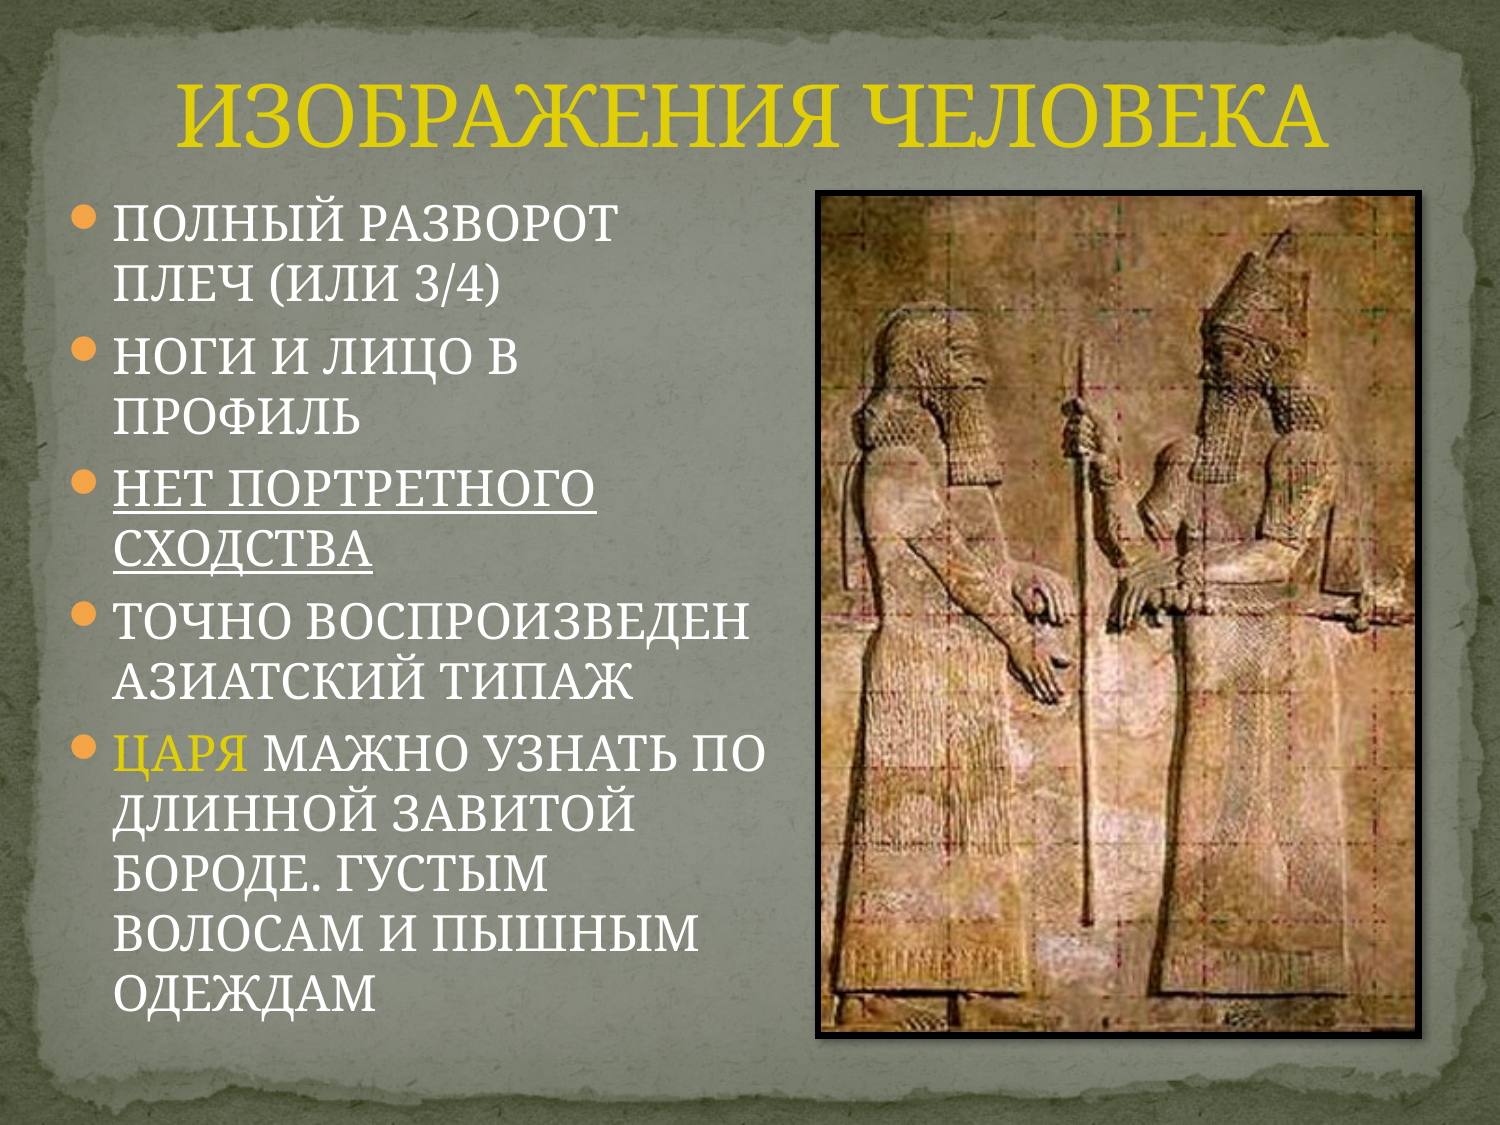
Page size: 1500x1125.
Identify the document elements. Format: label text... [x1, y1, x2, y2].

picture [820, 196, 1416, 1034]
title ИЗОБРАЖЕНИЯ ЧЕЛОВЕКА [76, 0, 1427, 173]
list ПОЛНЫЙ РАЗВОРОТ ПЛЕЧ (ИЛИ 3/4) НОГИ И ЛИЦО В ПРОФИЛЬ НЕТ ПОРТРЕТНОГО СХОДСТВА ТОЧНО ВОСПРОИЗВЕДЕН АЗИАТСКИЙ ТИПАЖ ЦАРЯ МАЖНО УЗНАТЬ ПО ДЛИННОЙ ЗАВИТОЙ БОРОДЕ. ГУСТЫМ ВОЛОСАМ И ПЫШНЫМ ОДЕЖДАМ [53, 184, 786, 1035]
